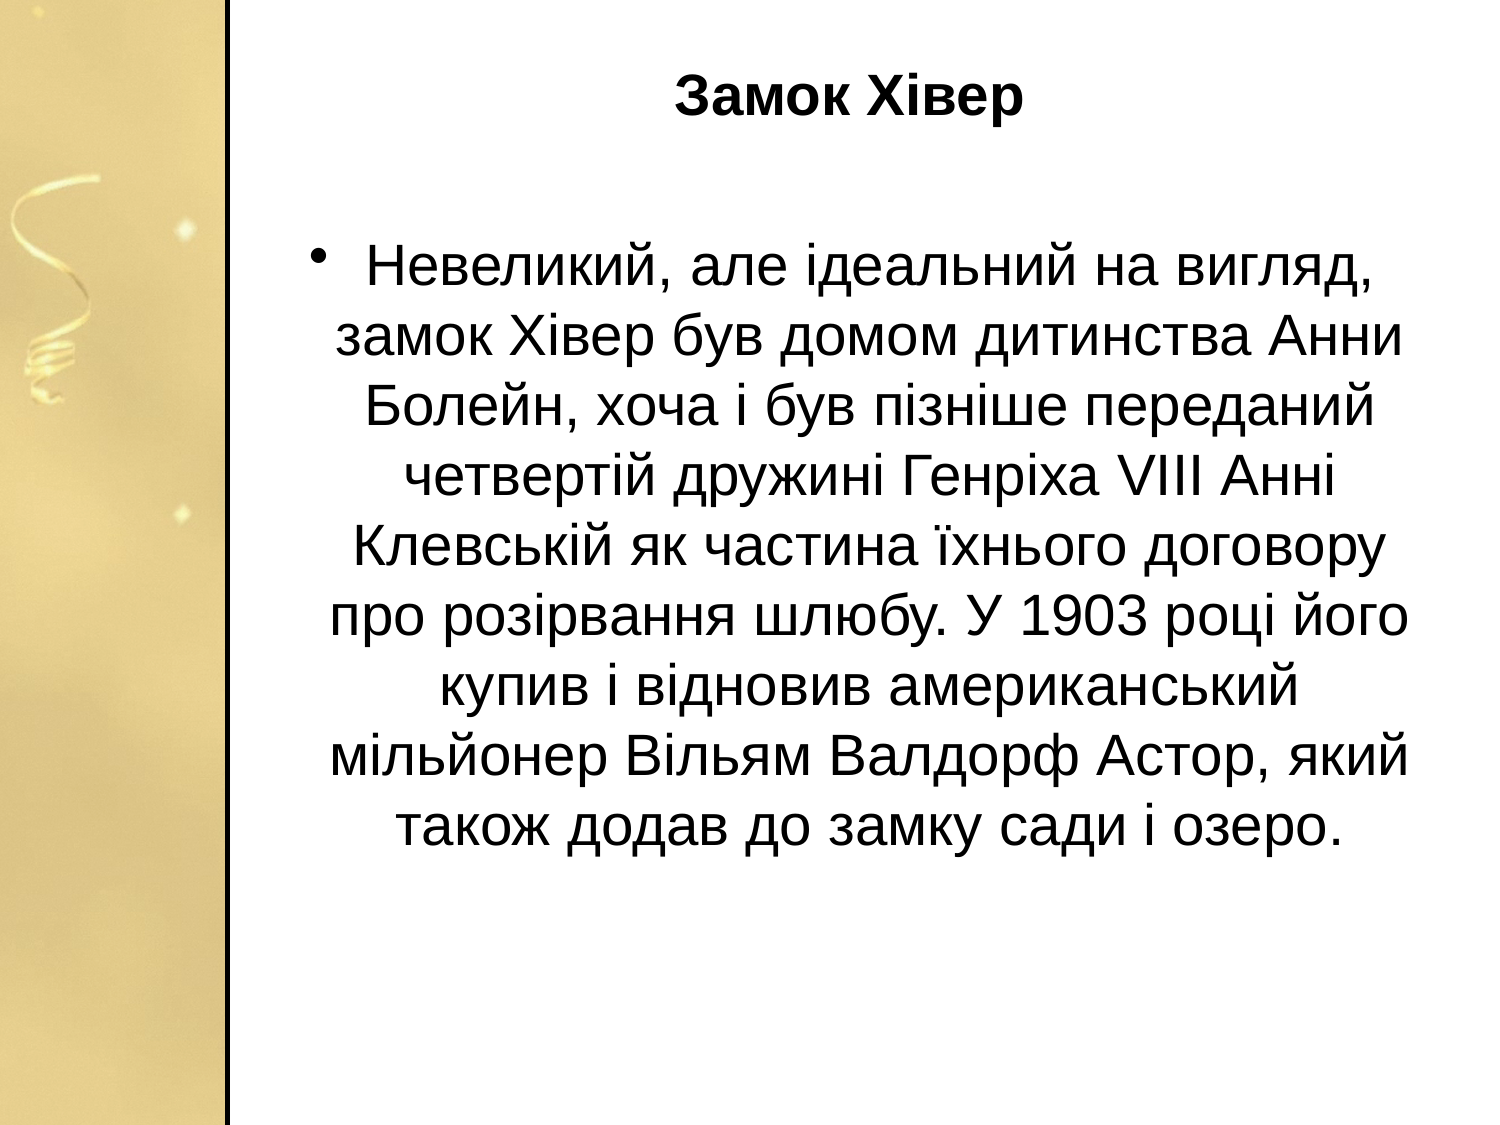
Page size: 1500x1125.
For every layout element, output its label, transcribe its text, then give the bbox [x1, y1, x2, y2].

picture [0, 0, 1500, 1125]
title Замок Хівер [249, 49, 1451, 221]
list Невеликий, але ідеальний на вигляд, замок Хівер був домом дитинства Анни Болейн, хоча і був пізніше переданий четвертій дружині Генріха VIII Анні Клевській як частина їхнього договору про розірвання шлюбу. У 1903 році його купив і відновив американський мільйонер Вільям Валдорф Астор, який також додав до замку сади і озеро. [241, 219, 1443, 1071]
